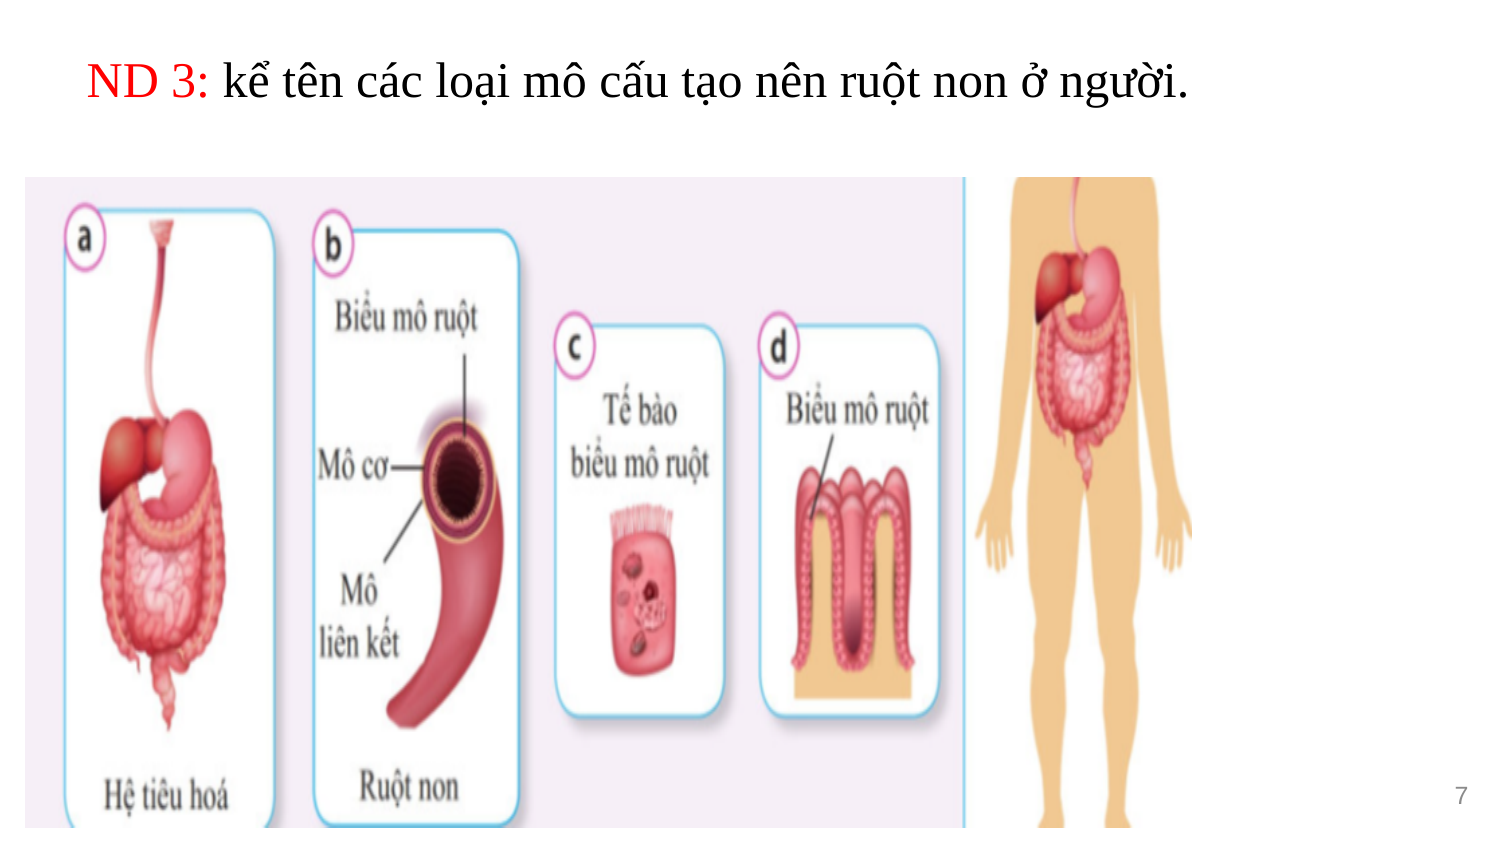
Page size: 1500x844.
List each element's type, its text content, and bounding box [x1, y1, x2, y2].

text_box ND 3: kể tên các loại mô cấu tạo nên ruột non ở người. [71, 39, 1402, 115]
slide_number 7 [1378, 769, 1469, 820]
picture [25, 177, 1193, 828]
